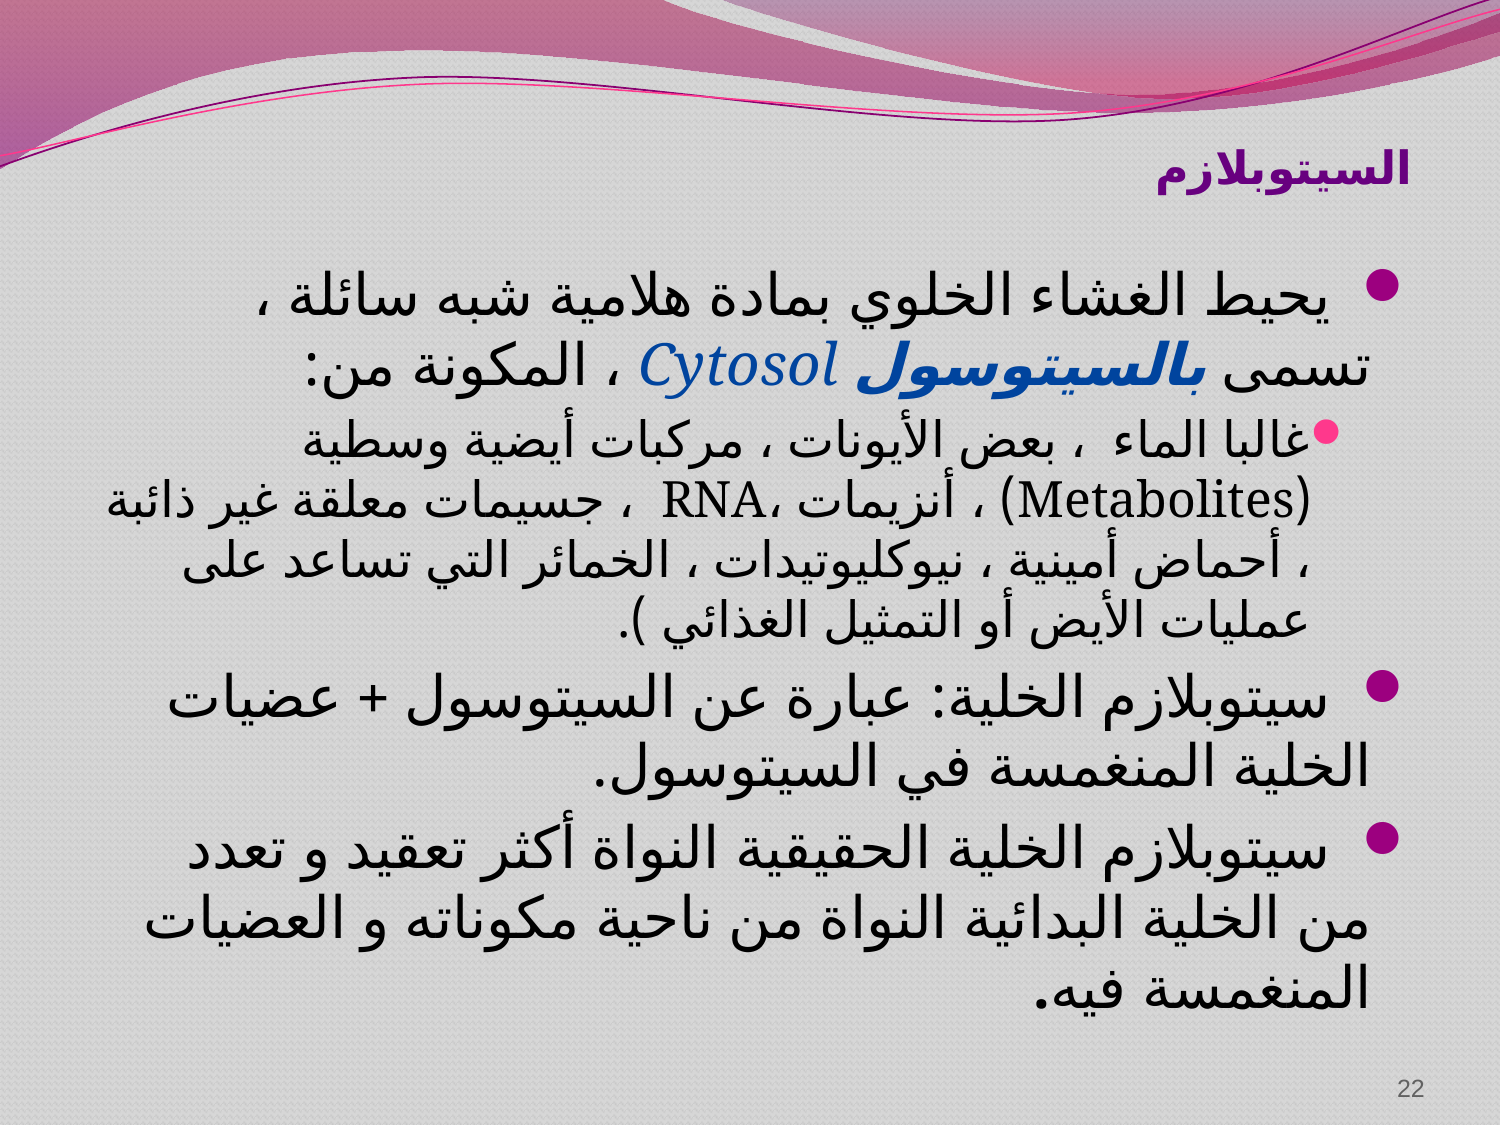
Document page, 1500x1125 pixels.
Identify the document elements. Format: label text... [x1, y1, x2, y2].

slide_number 22 [1299, 1042, 1425, 1103]
title السيتوبلازم [75, 75, 1425, 250]
list يحيط الغشاء الخلوي بمادة هلامية شبه سائلة ، تسمى بالسيتوسول Cytosol ، المكونة من: غالبا الماء ، بعض الأيونات ، مركبات أيضية وسطية (Metabolites) ، أنزيمات ،RNA ، جسيمات معلقة غير ذائبة ، أحماض أمينية ، نيوكليوتيدات ، الخمائر التي تساعد على عمليات الأيض أو التمثيل الغذائي ). سيتوبلازم الخلية: عبارة عن السيتوسول + عضيات الخلية المنغمسة في السيتوسول. سيتوبلازم الخلية الحقيقية النواة أكثر تعقيد و تعدد من الخلية البدائية النواة من ناحية مكوناته و العضيات المنغمسة فيه. [82, 249, 1432, 1067]
